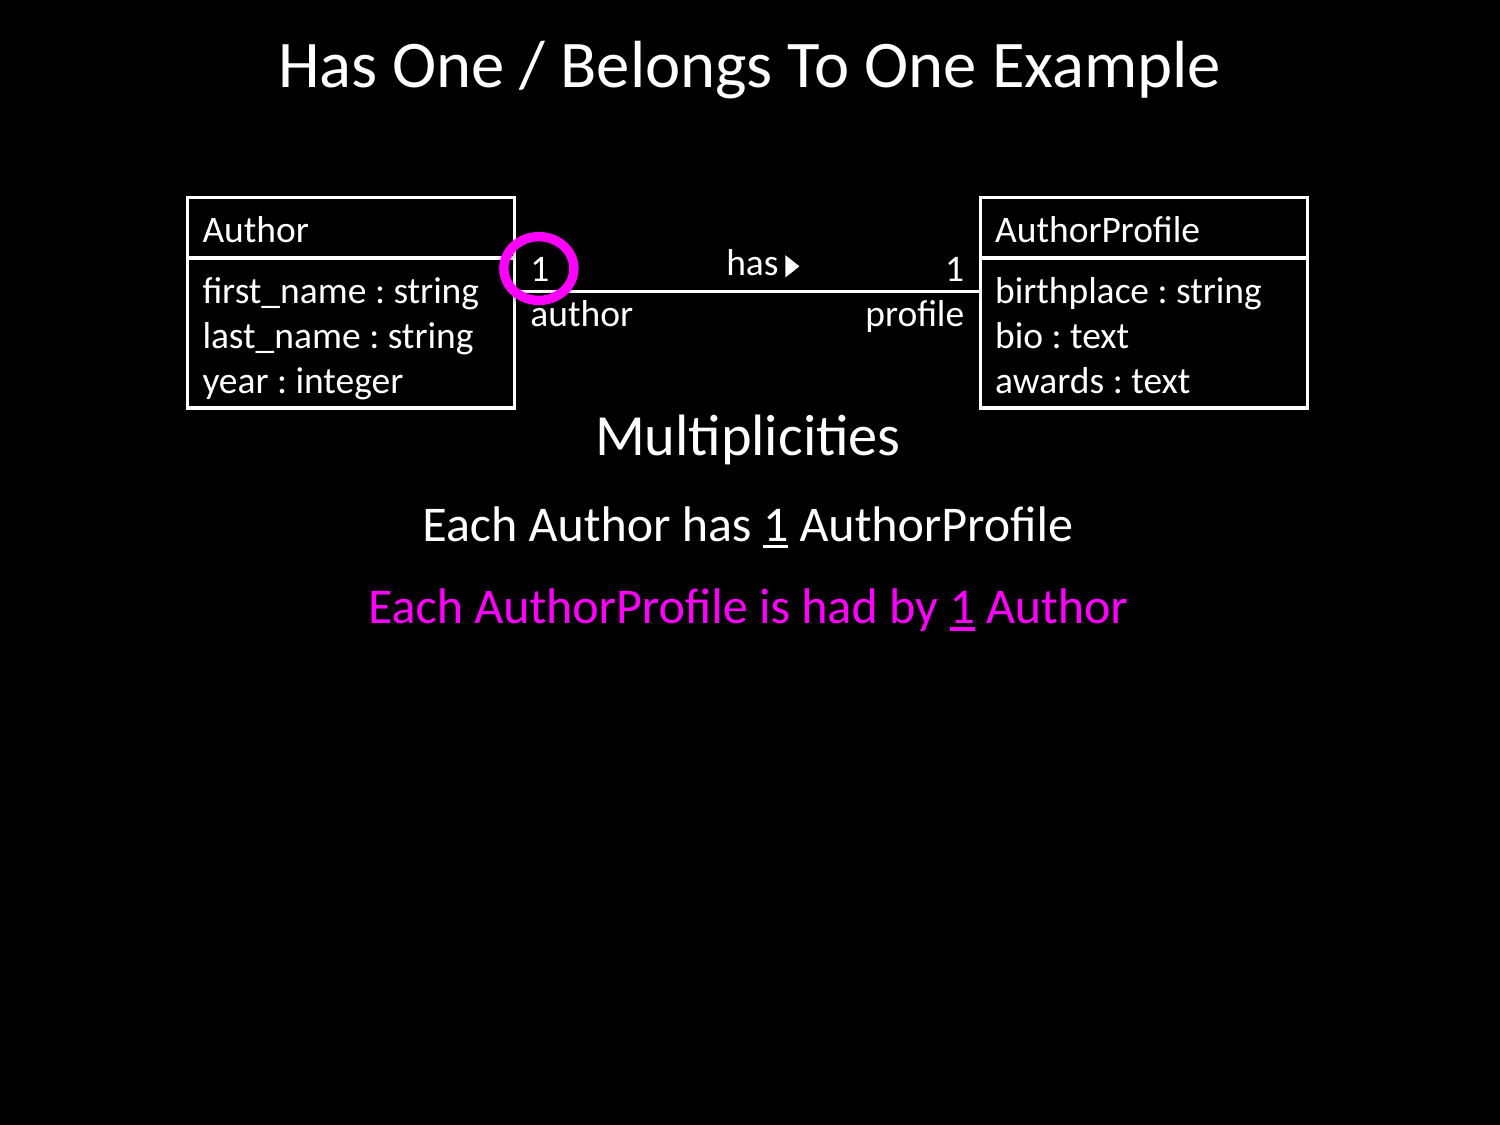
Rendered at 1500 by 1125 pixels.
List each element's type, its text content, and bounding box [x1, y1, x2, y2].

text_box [514, 230, 981, 344]
title Has One / Belongs To One Example [75, 0, 1425, 123]
text_box Multiplicities [580, 389, 916, 475]
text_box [980, 197, 1308, 411]
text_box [187, 197, 516, 411]
text_box Each AuthorProfile is had by 1 Author [353, 566, 1143, 642]
text_box Each Author has 1 AuthorProfile [407, 483, 1089, 559]
